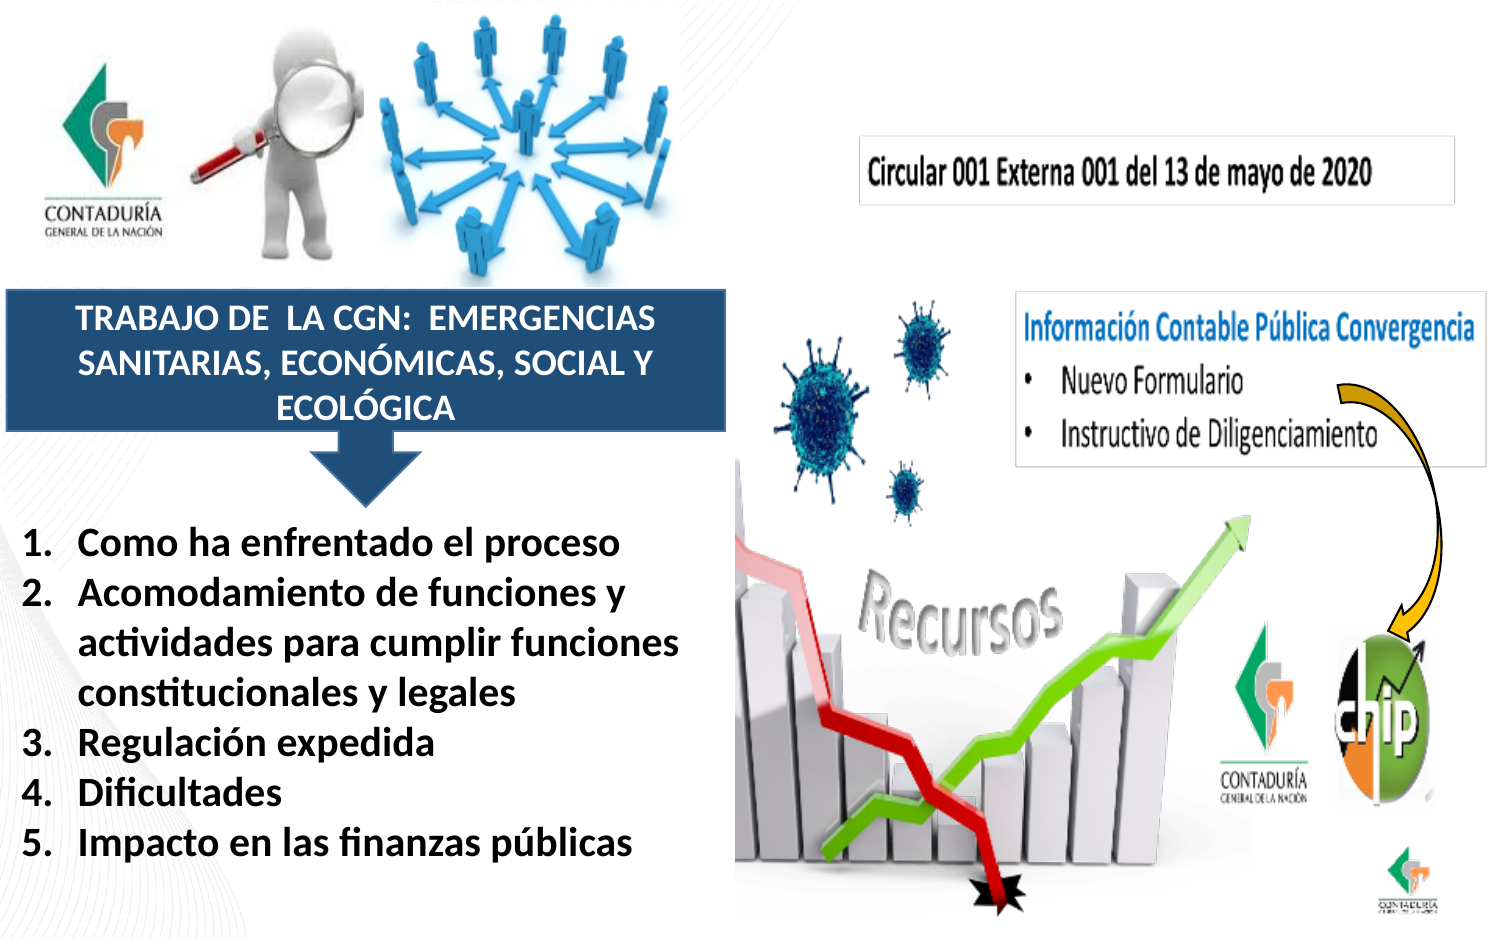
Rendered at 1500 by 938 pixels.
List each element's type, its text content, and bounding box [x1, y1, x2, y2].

text_box Como ha enfrentado el proceso Acomodamiento de funciones y actividades para cumplir funciones constitucionales y legales Regulación expedida Dificultades Impacto en las finanzas públicas [6, 457, 710, 908]
text_box TRABAJO DE LA CGN: EMERGENCIAS SANITARIAS, ECONÓMICAS, SOCIAL Y ECOLÓGICA [5, 288, 726, 509]
picture [0, 0, 1500, 938]
